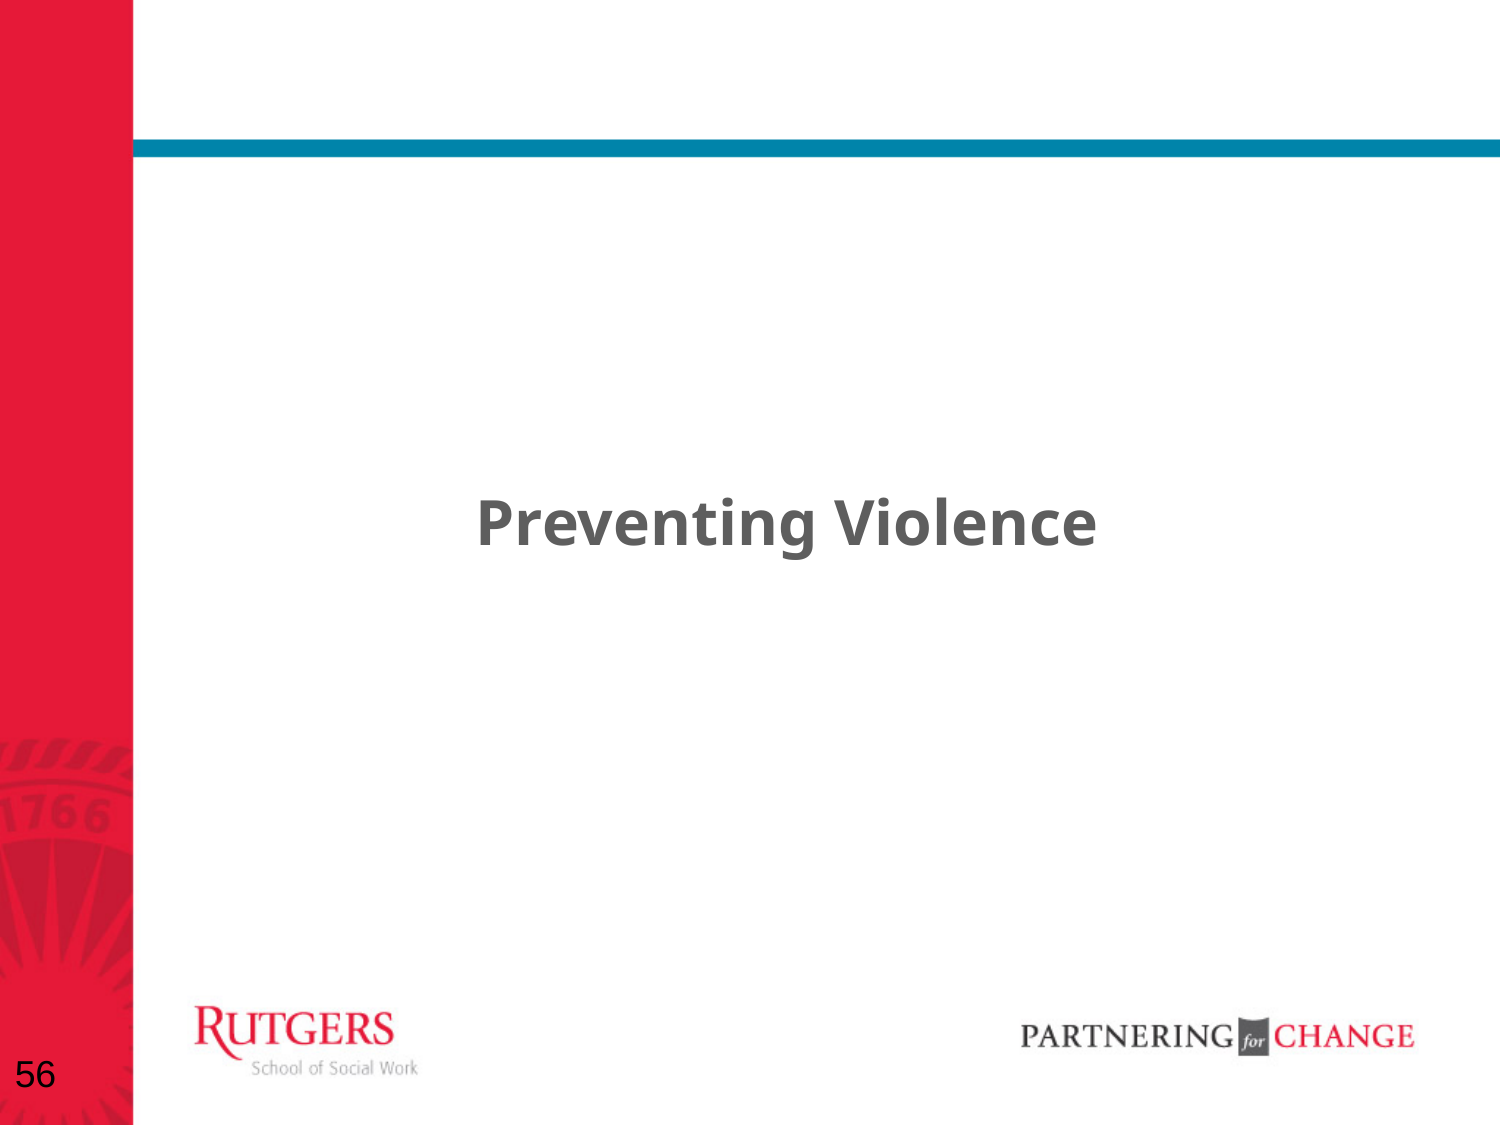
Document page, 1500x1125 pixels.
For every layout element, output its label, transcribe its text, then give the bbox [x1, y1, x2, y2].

picture [0, 0, 1500, 1125]
title Preventing Violence [137, 474, 1438, 613]
text_box 56 [0, 1042, 325, 1103]
